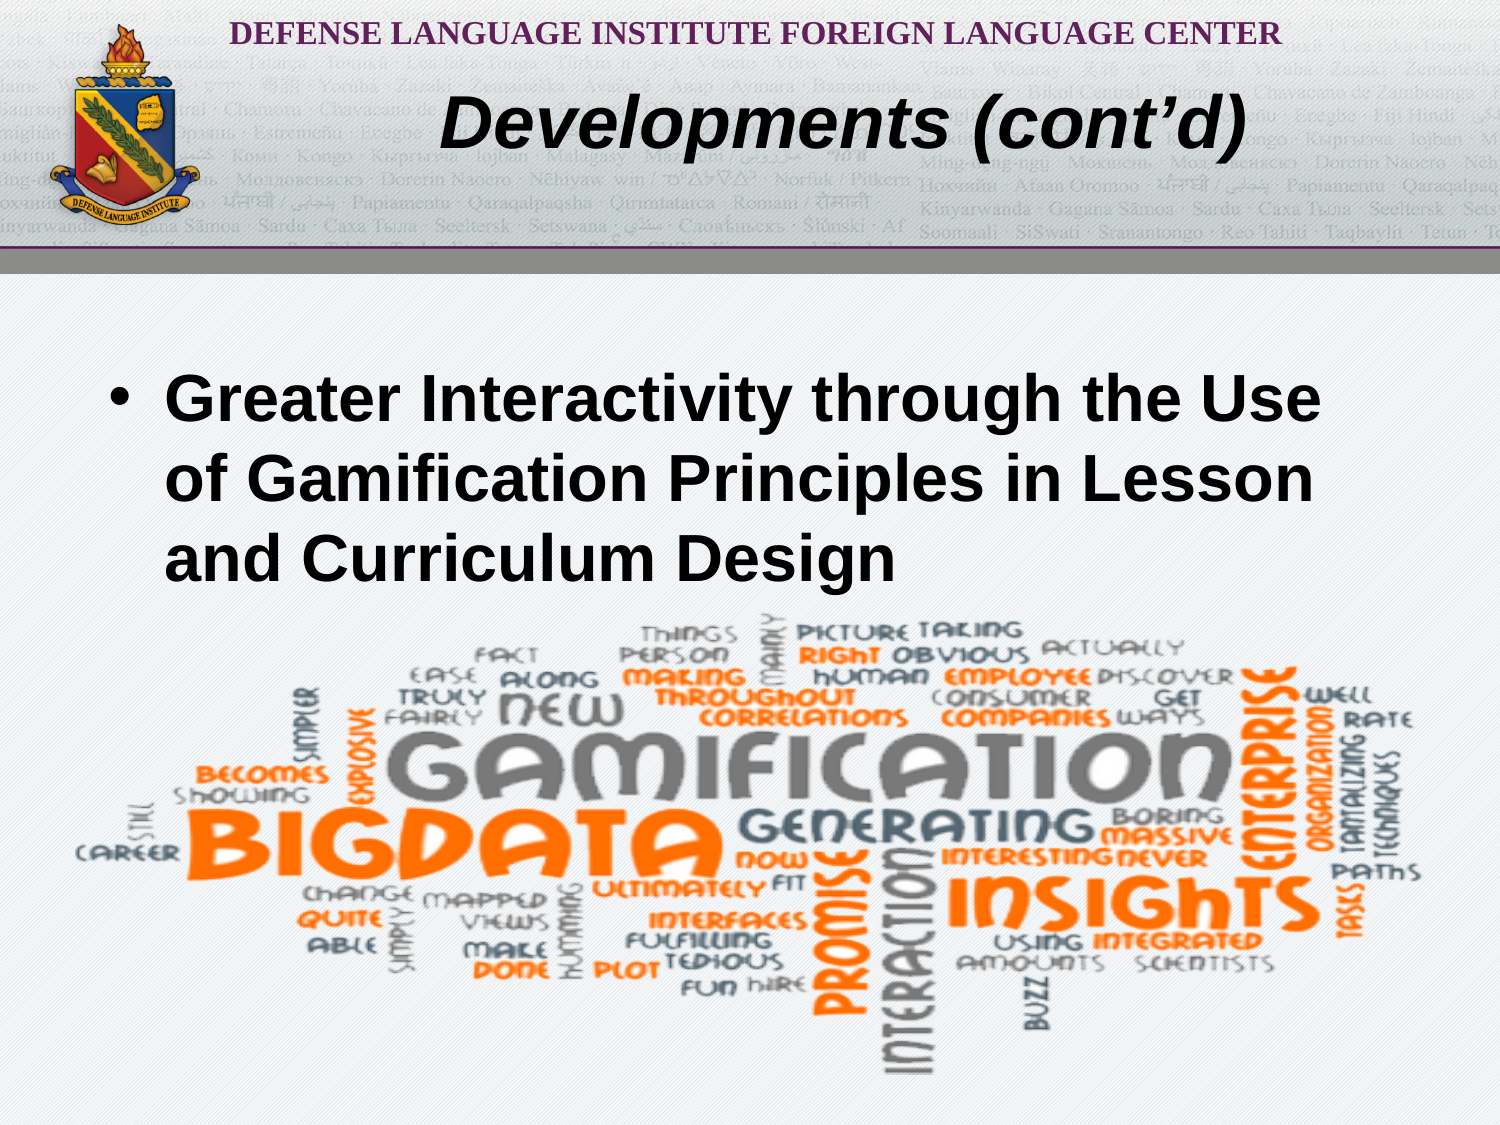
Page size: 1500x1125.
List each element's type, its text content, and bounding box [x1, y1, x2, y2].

picture [0, 0, 1500, 274]
text_box Developments (cont’d) [150, 66, 1500, 171]
picture [74, 612, 1426, 1076]
text_box Greater Interactivity through the Use of Gamification Principles in Lesson and Curriculum Design [0, 287, 1388, 940]
